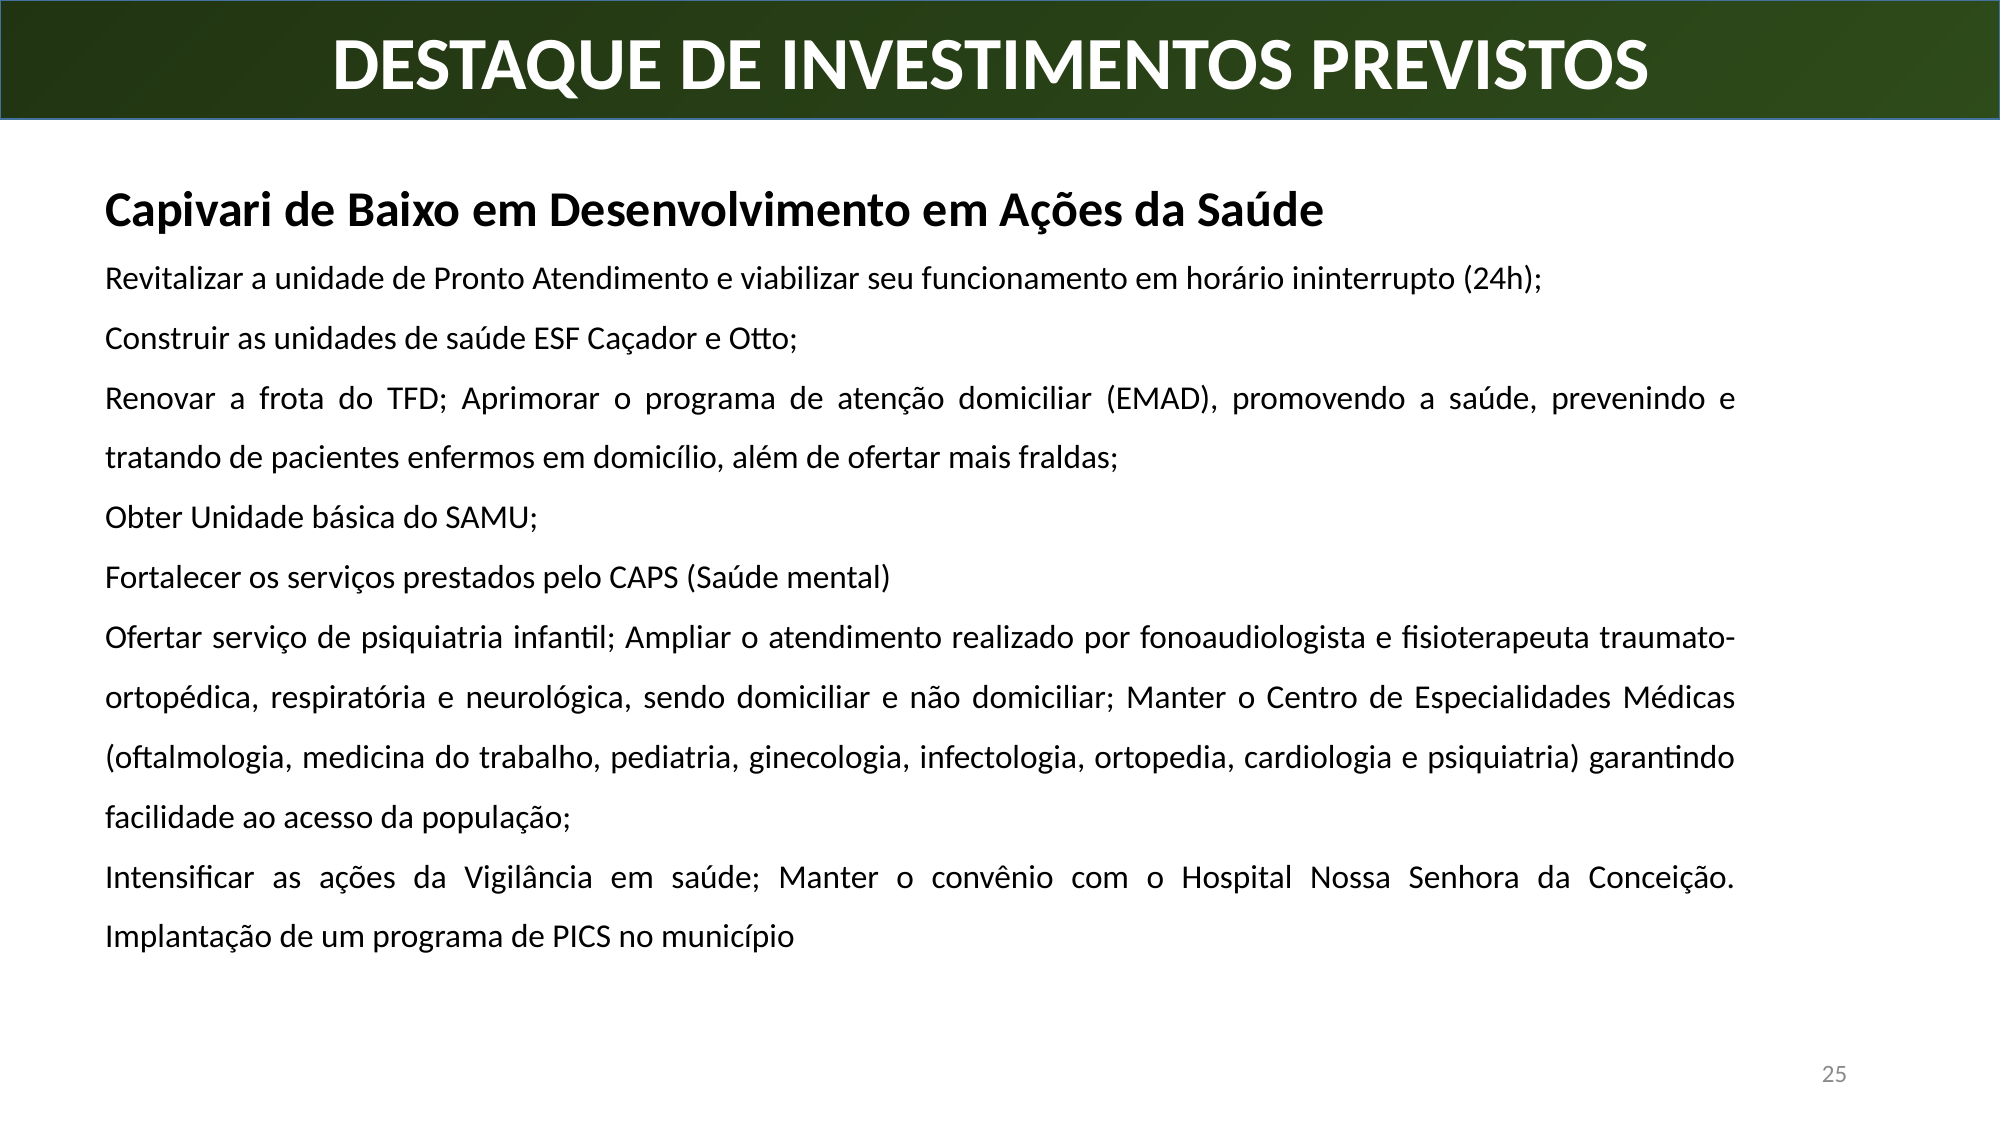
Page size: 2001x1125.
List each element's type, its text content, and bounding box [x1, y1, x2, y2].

text_box Capivari de Baixo em Desenvolvimento em Ações da Saúde Revitalizar a unidade de Pronto Atendimento e viabilizar seu funcionamento em horário ininterrupto (24h); Construir as unidades de saúde ESF Caçador e Otto; Renovar a frota do TFD; Aprimorar o programa de atenção domiciliar (EMAD), promovendo a saúde, prevenindo e tratando de pacientes enfermos em domicílio, além de ofertar mais fraldas; Obter Unidade básica do SAMU; Fortalecer os serviços prestados pelo CAPS (Saúde mental) Ofertar serviço de psiquiatria infantil; Ampliar o atendimento realizado por fonoaudiologista e fisioterapeuta traumato-ortopédica, respiratória e neurológica, sendo domiciliar e não domiciliar; Manter o Centro de Especialidades Médicas (oftalmologia, medicina do trabalho, pediatria, ginecologia, infectologia, ortopedia, cardiologia e psiquiatria) garantindo facilidade ao acesso da população; Intensificar as ações da Vigilância em saúde; Manter o convênio com o Hospital Nossa Senhora da Conceição. Implantação de um programa de PICS no município [90, 138, 1754, 962]
text_box DESTAQUE DE INVESTIMENTOS PREVISTOS [0, 0, 2000, 120]
slide_number 25 [1412, 1042, 1863, 1103]
